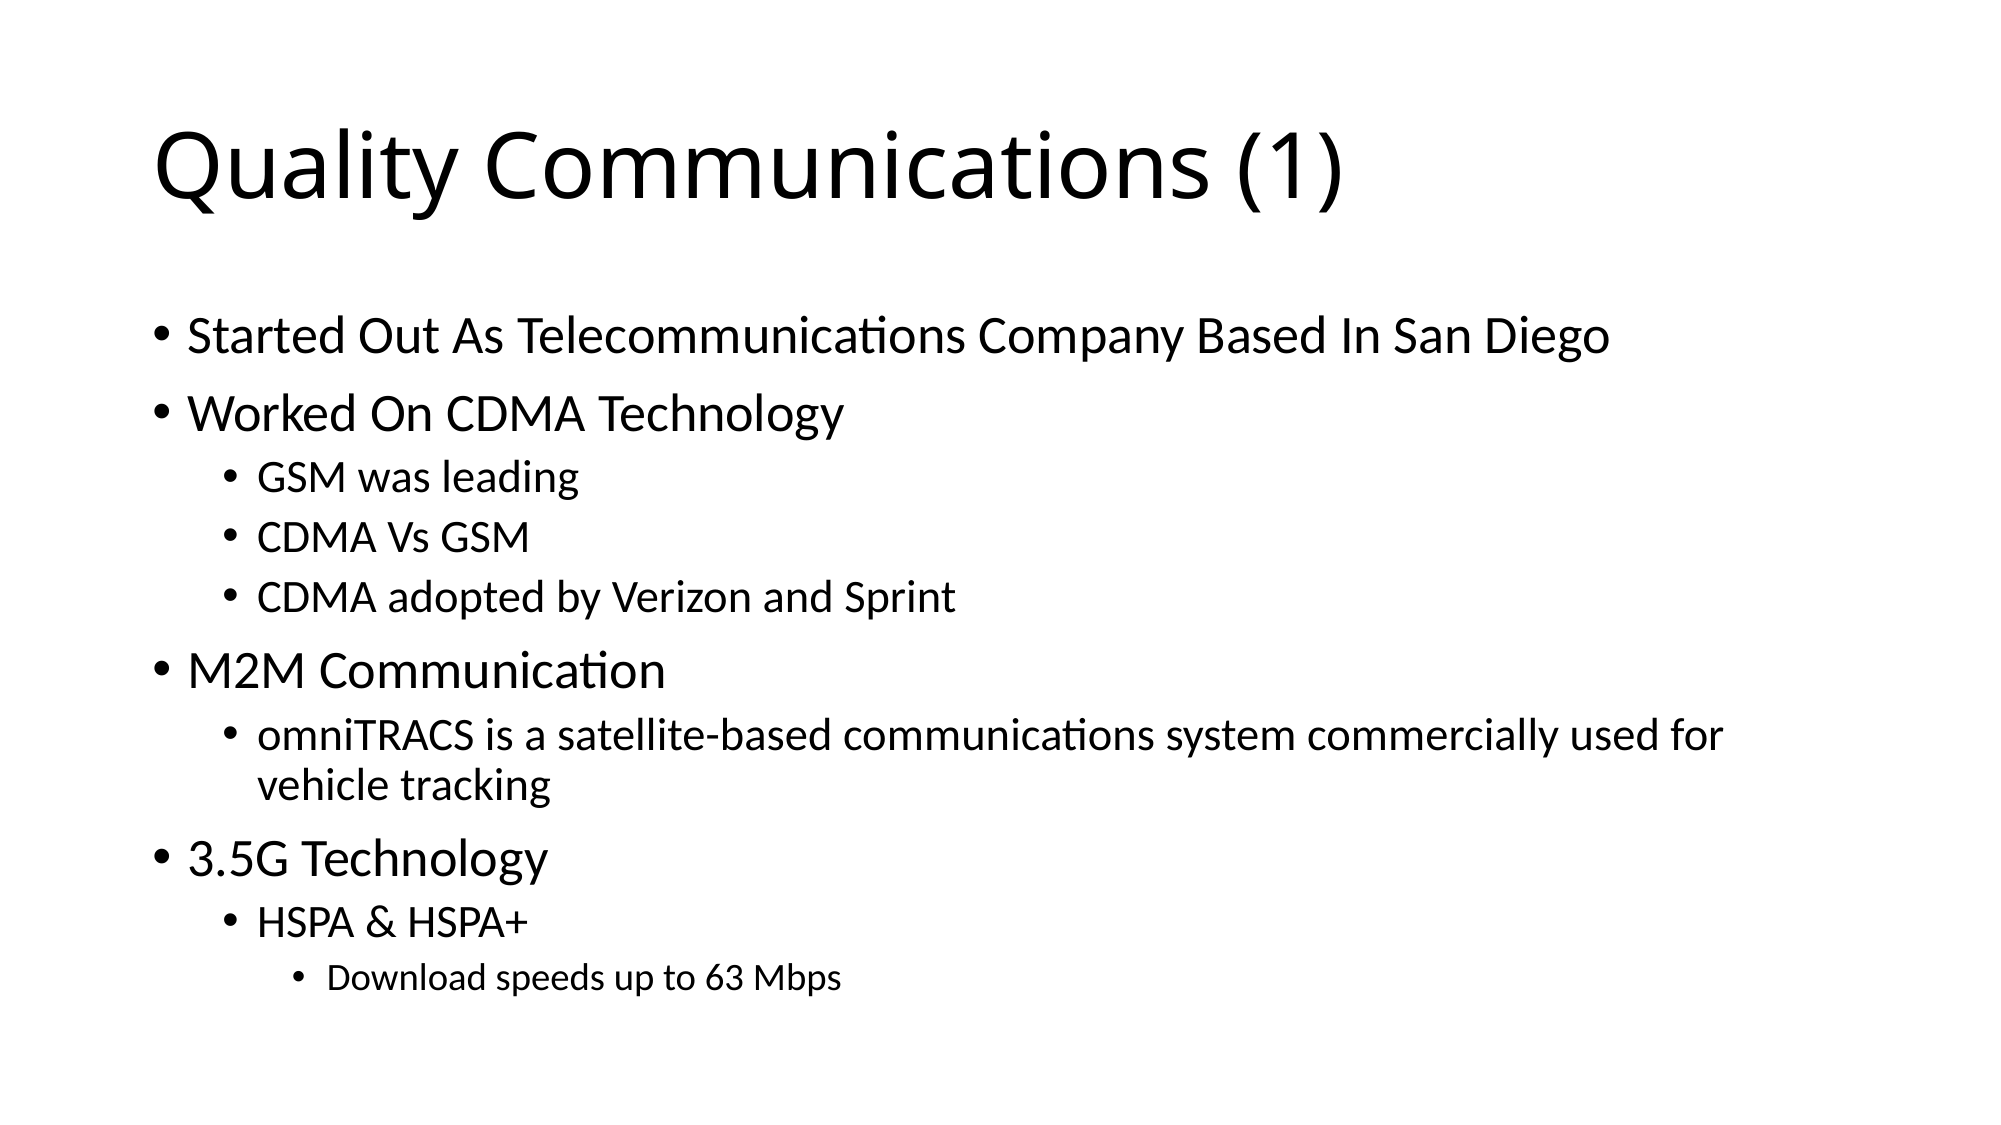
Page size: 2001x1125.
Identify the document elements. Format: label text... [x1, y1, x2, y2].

list Started Out As Telecommunications Company Based In San Diego Worked On CDMA Technology GSM was leading CDMA Vs GSM CDMA adopted by Verizon and Sprint M2M Communication omniTRACS is a satellite-based communications system commercially used for vehicle tracking 3.5G Technology HSPA & HSPA+ Download speeds up to 63 Mbps [137, 299, 1863, 1014]
title Quality Communications (1) [137, 59, 1863, 278]
